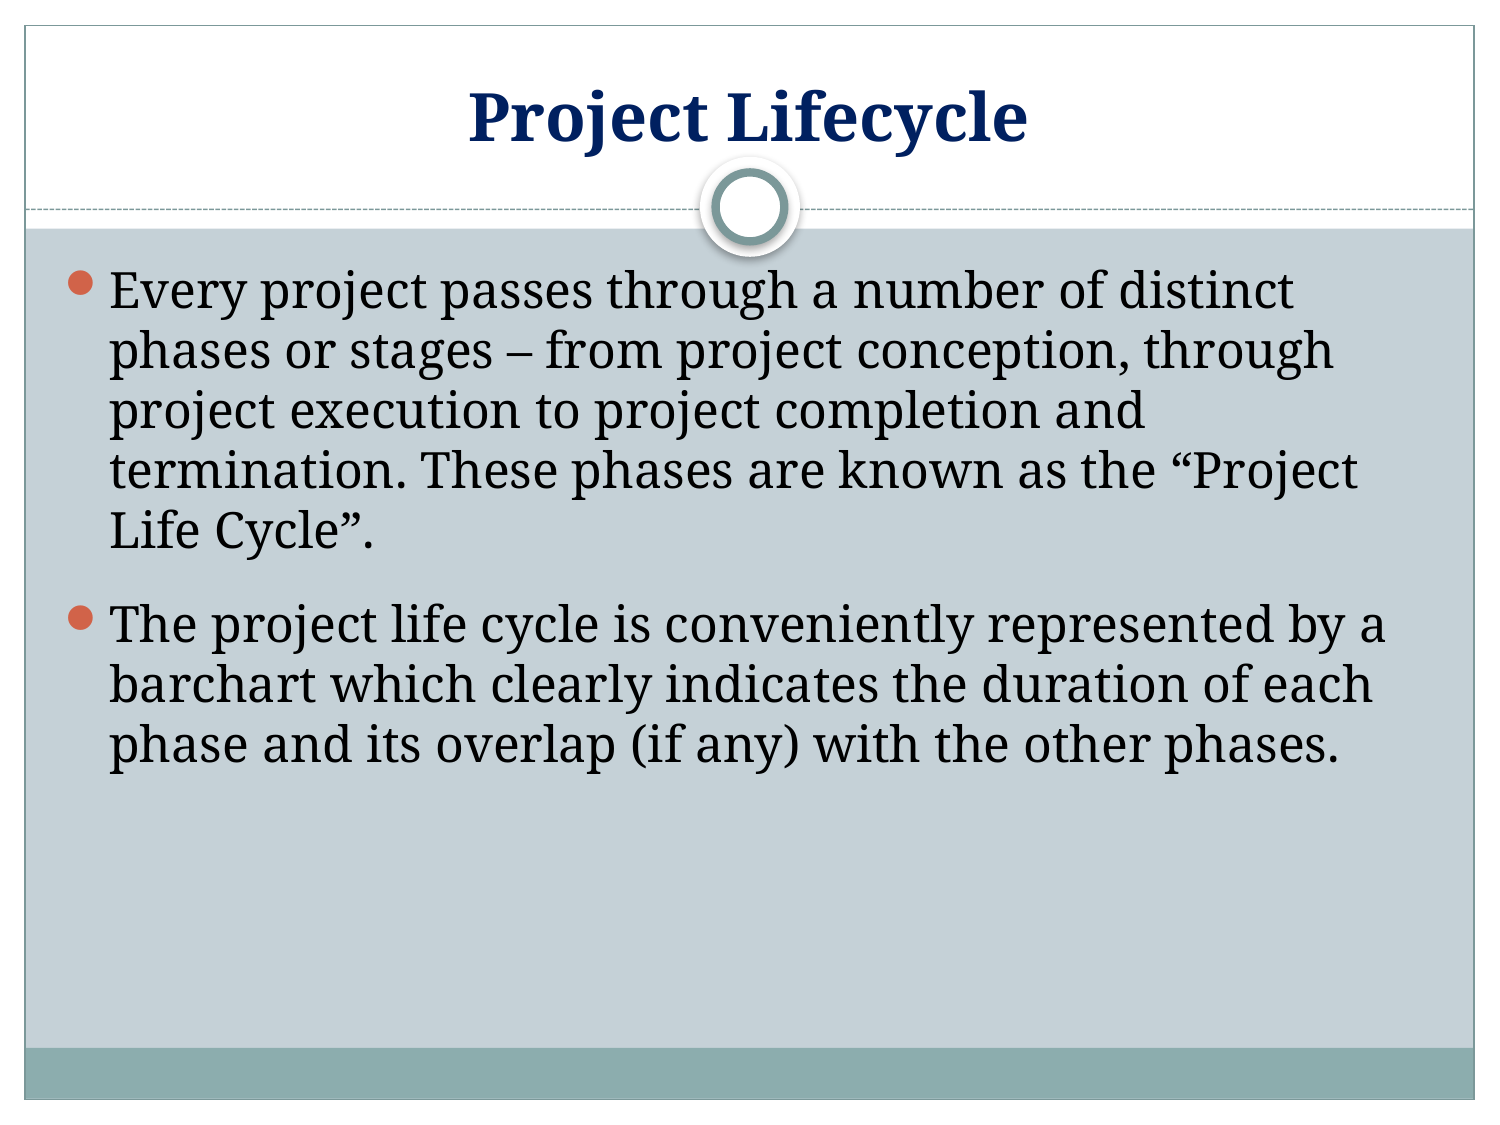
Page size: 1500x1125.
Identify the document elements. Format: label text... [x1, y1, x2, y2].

list Every project passes through a number of distinct phases or stages – from project conception, through project execution to project completion and termination. These phases are known as the “Project Life Cycle”. The project life cycle is conveniently represented by a barchart which clearly indicates the duration of each phase and its overlap (if any) with the other phases. [49, 250, 1459, 1001]
title Project Lifecycle [49, 37, 1450, 162]
